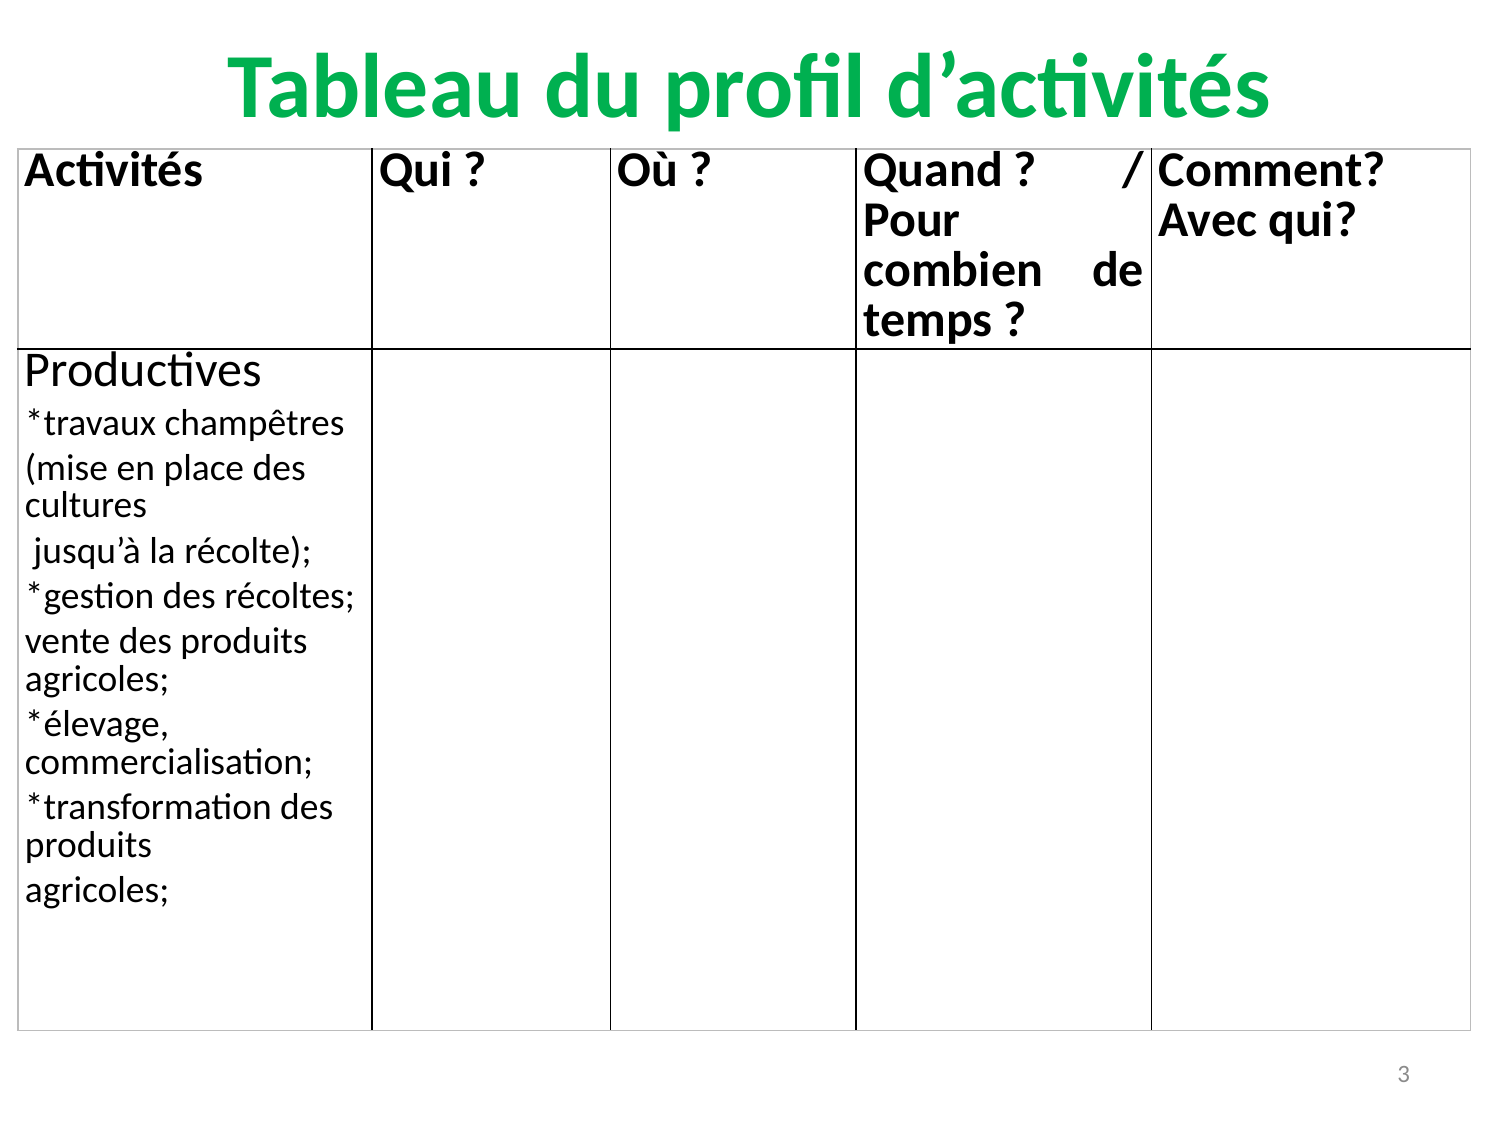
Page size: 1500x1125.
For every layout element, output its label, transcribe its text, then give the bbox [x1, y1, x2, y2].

table_cell [611, 350, 855, 1030]
title Tableau du profil d’activités [75, 0, 1425, 148]
table_header Qui ? [373, 150, 610, 348]
table_header Comment? Avec qui? [1152, 150, 1470, 348]
table_header Activités [19, 150, 371, 348]
table_cell Productives *travaux champêtres (mise en place des cultures jusqu’à la récolte); *gestion des récoltes; vente des produits agricoles; *élevage, commercialisation; *transformation des produits agricoles; [19, 350, 371, 1030]
slide_number 3 [1074, 1042, 1425, 1103]
table_cell [857, 350, 1151, 1030]
table_cell [373, 350, 610, 1030]
table_cell [1152, 350, 1470, 1030]
table_header Où ? [611, 150, 855, 348]
table_header Quand ? / Pour combien de temps ? [857, 150, 1151, 348]
